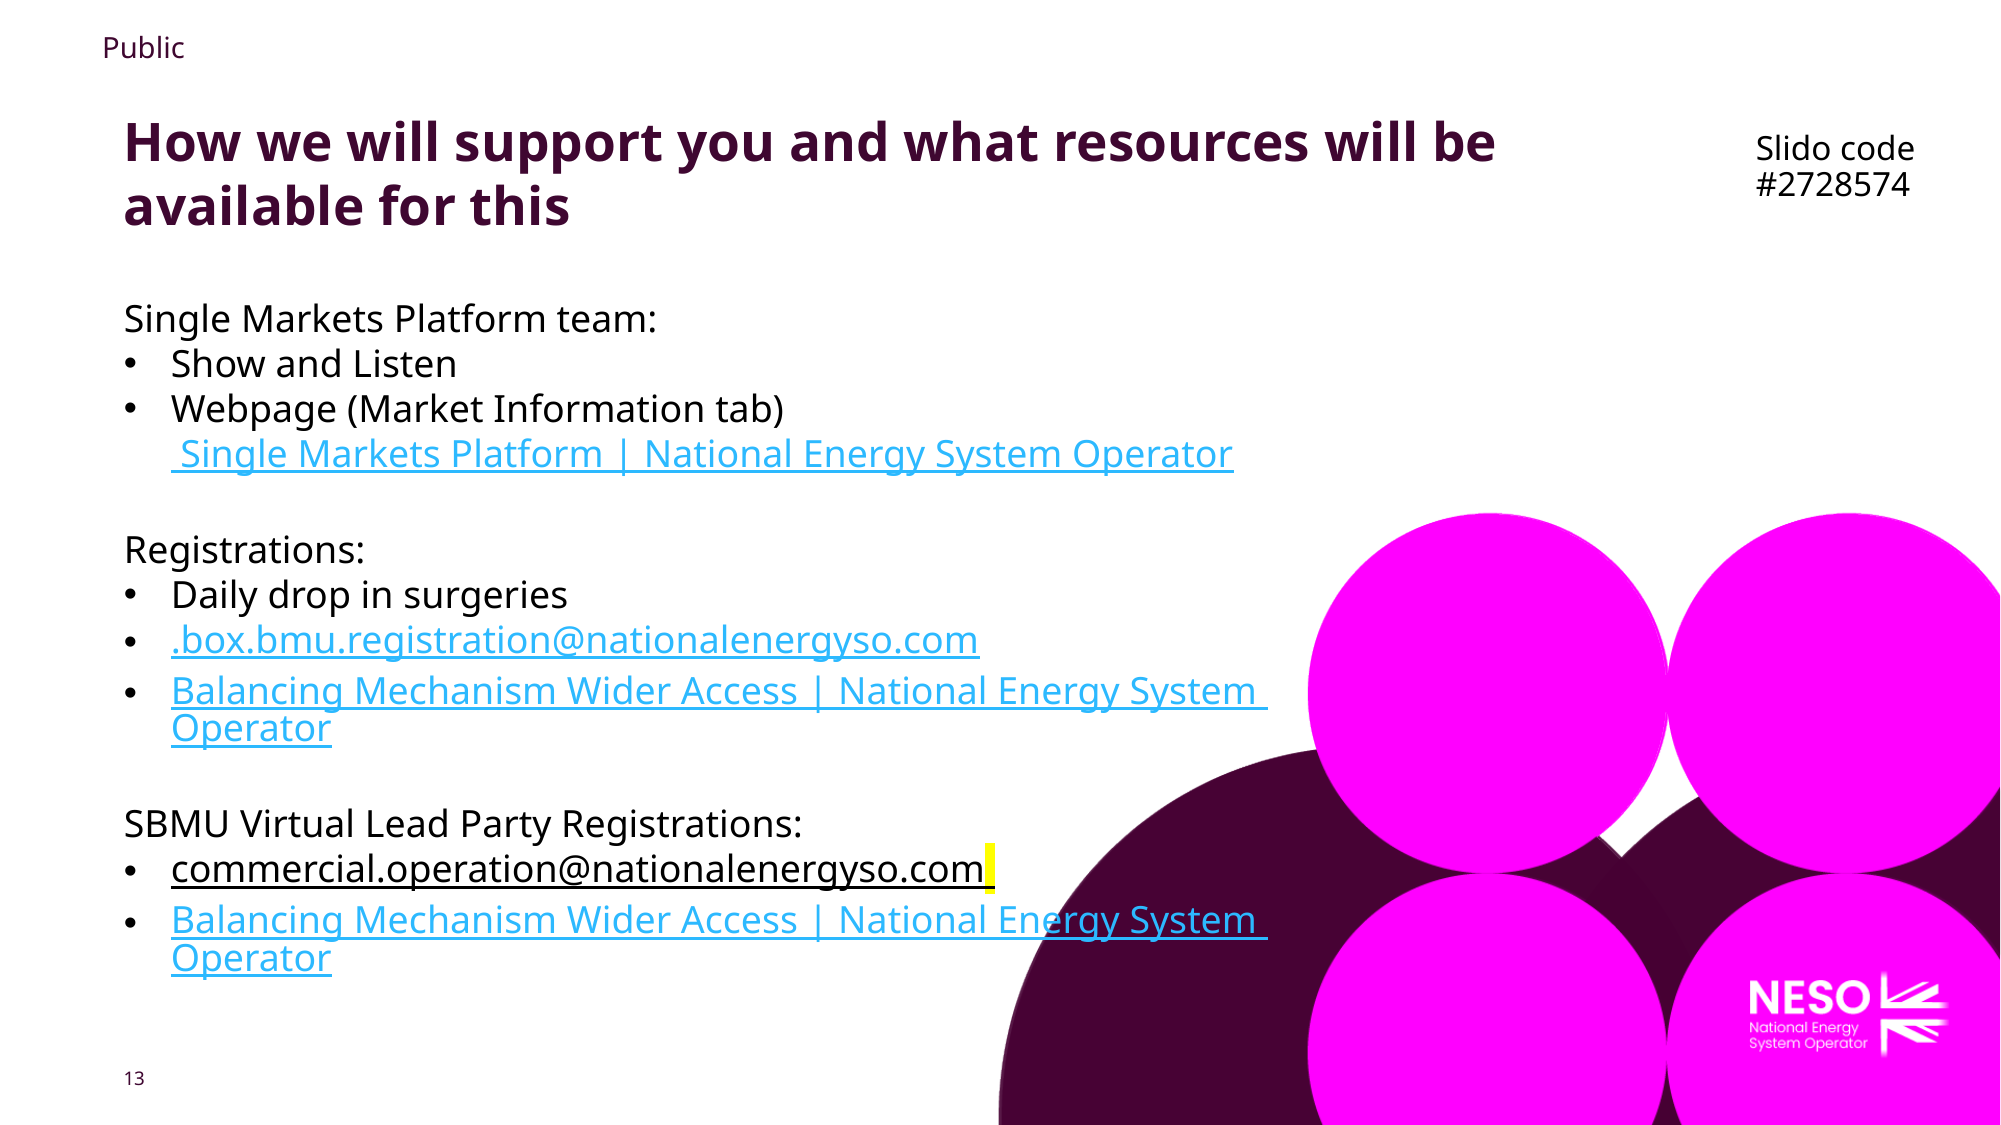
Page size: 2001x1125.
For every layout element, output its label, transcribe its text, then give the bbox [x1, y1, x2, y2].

text_box How we will support you and what resources will be available for this [108, 100, 1702, 244]
picture [3, 0, 2001, 1125]
text_box Single Markets Platform team: Show and Listen Webpage (Market Information tab) Single Markets Platform | National Energy System Operator Registrations: Daily drop in surgeries .box.bmu.registration@nationalenergyso.com Balancing Mechanism Wider Access | National Energy System Operator SBMU Virtual Lead Party Registrations: commercial.operation@nationalenergyso.com Balancing Mechanism Wider Access | National Energy System Operator [108, 287, 1310, 963]
text_box Slido code #2728574 [1740, 124, 1953, 213]
